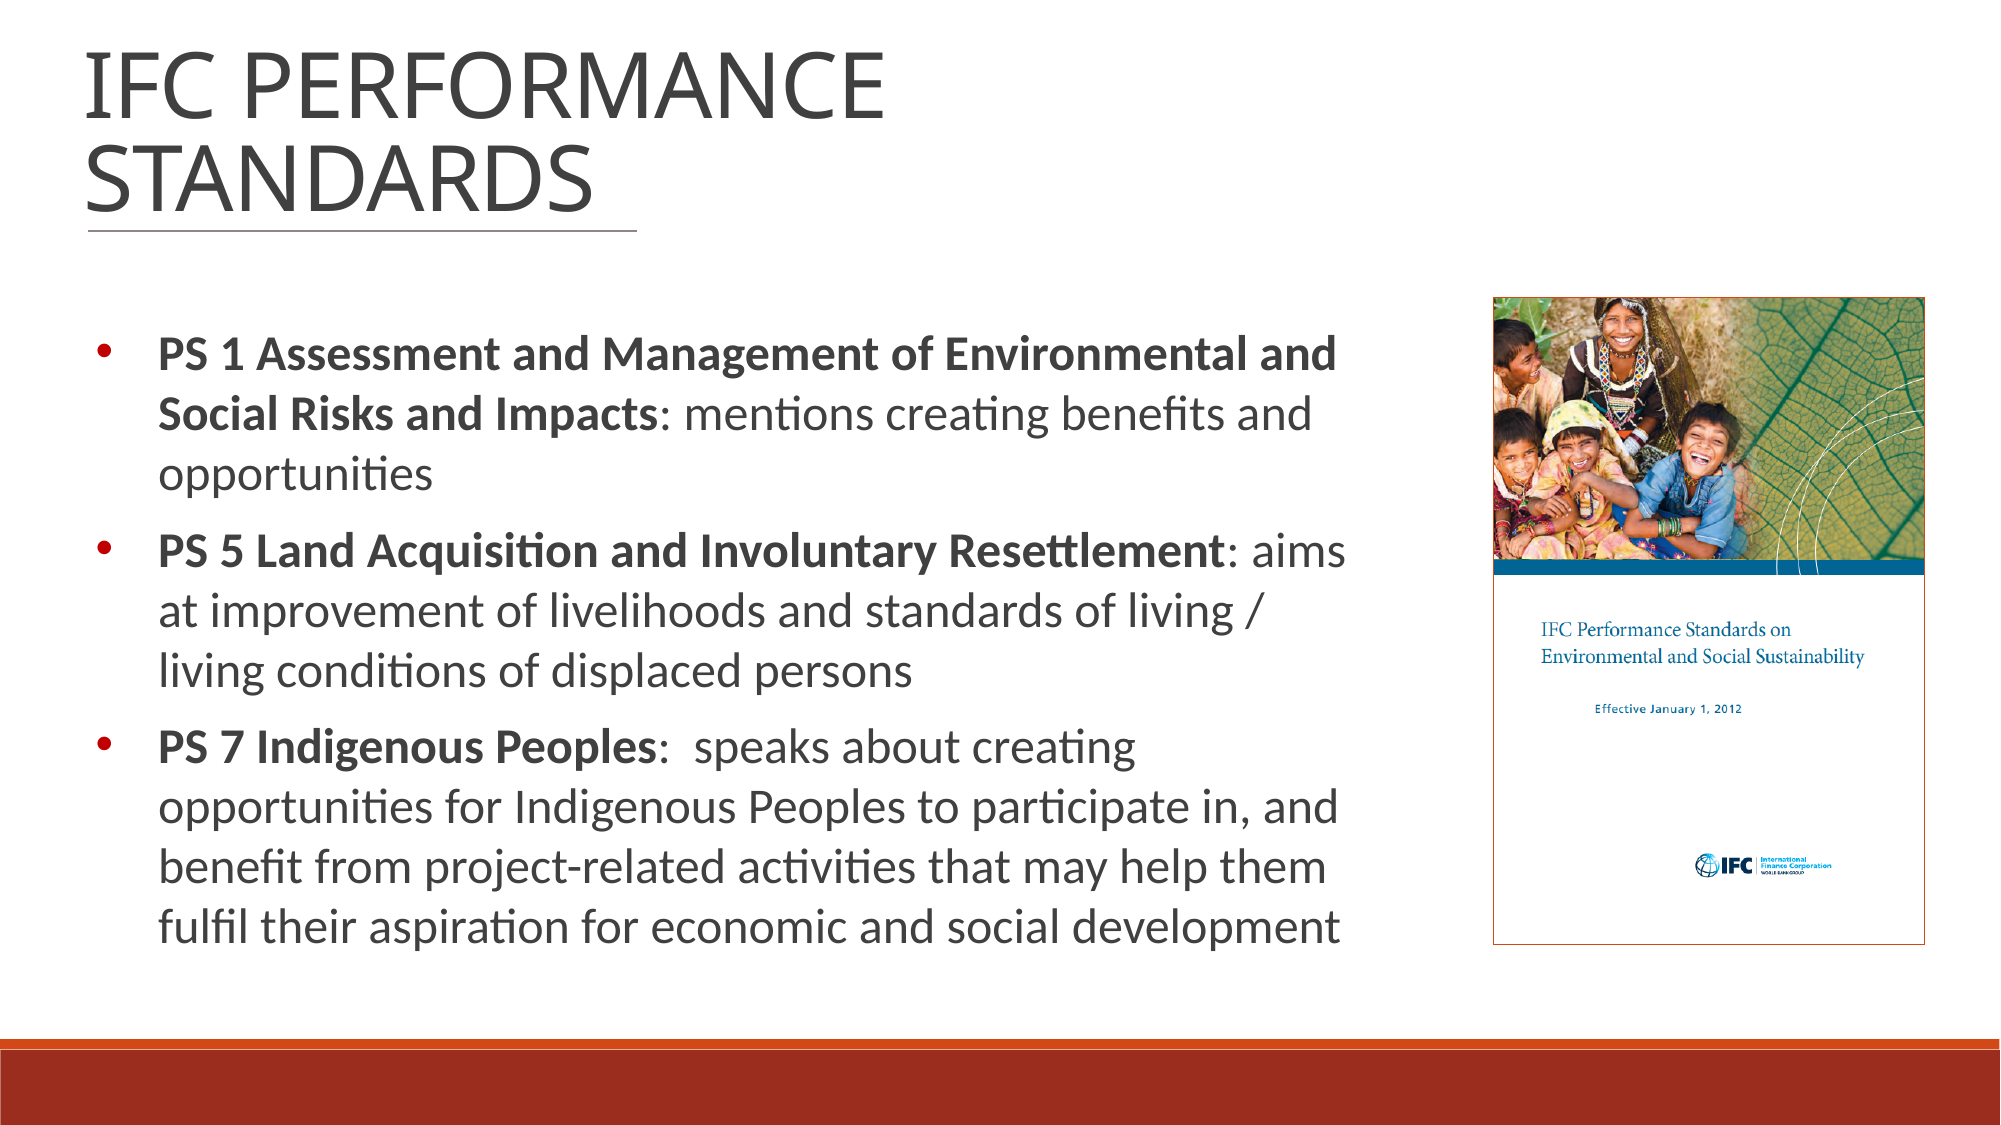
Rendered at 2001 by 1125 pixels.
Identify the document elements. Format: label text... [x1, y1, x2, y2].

text_box PS 1 Assessment and Management of Environmental and Social Risks and Impacts: mentions creating benefits and opportunities PS 5 Land Acquisition and Involuntary Resettlement: aims at improvement of livelihoods and standards of living / living conditions of displaced persons PS 7 Indigenous Peoples: speaks about creating opportunities for Indigenous Peoples to participate in, and benefit from project-related activities that may help them fulfil their aspiration for economic and social development [75, 254, 1398, 1020]
text_box IFC Performance Standards [68, 0, 1364, 238]
picture [1492, 297, 1925, 945]
